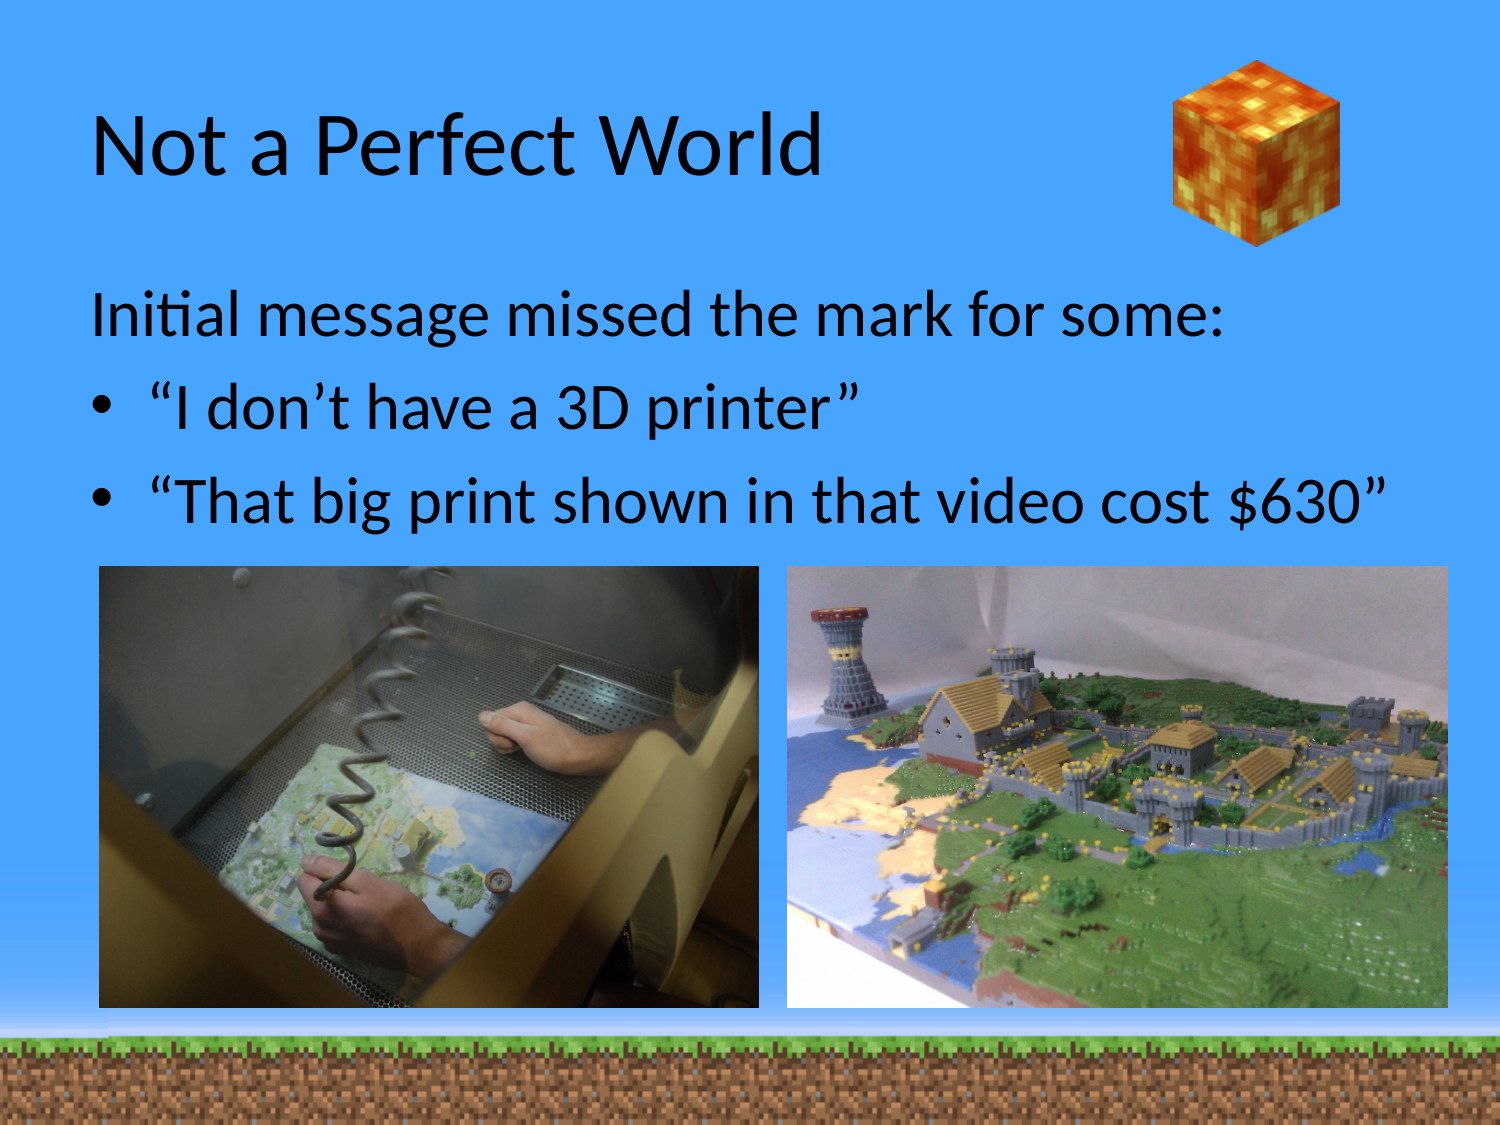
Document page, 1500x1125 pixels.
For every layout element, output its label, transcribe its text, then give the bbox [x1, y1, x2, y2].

list Initial message missed the mark for some: “I don’t have a 3D printer” “That big print shown in that video cost $630” [75, 262, 1425, 1005]
picture [0, 0, 1500, 1125]
title Not a Perfect World [75, 45, 1425, 233]
